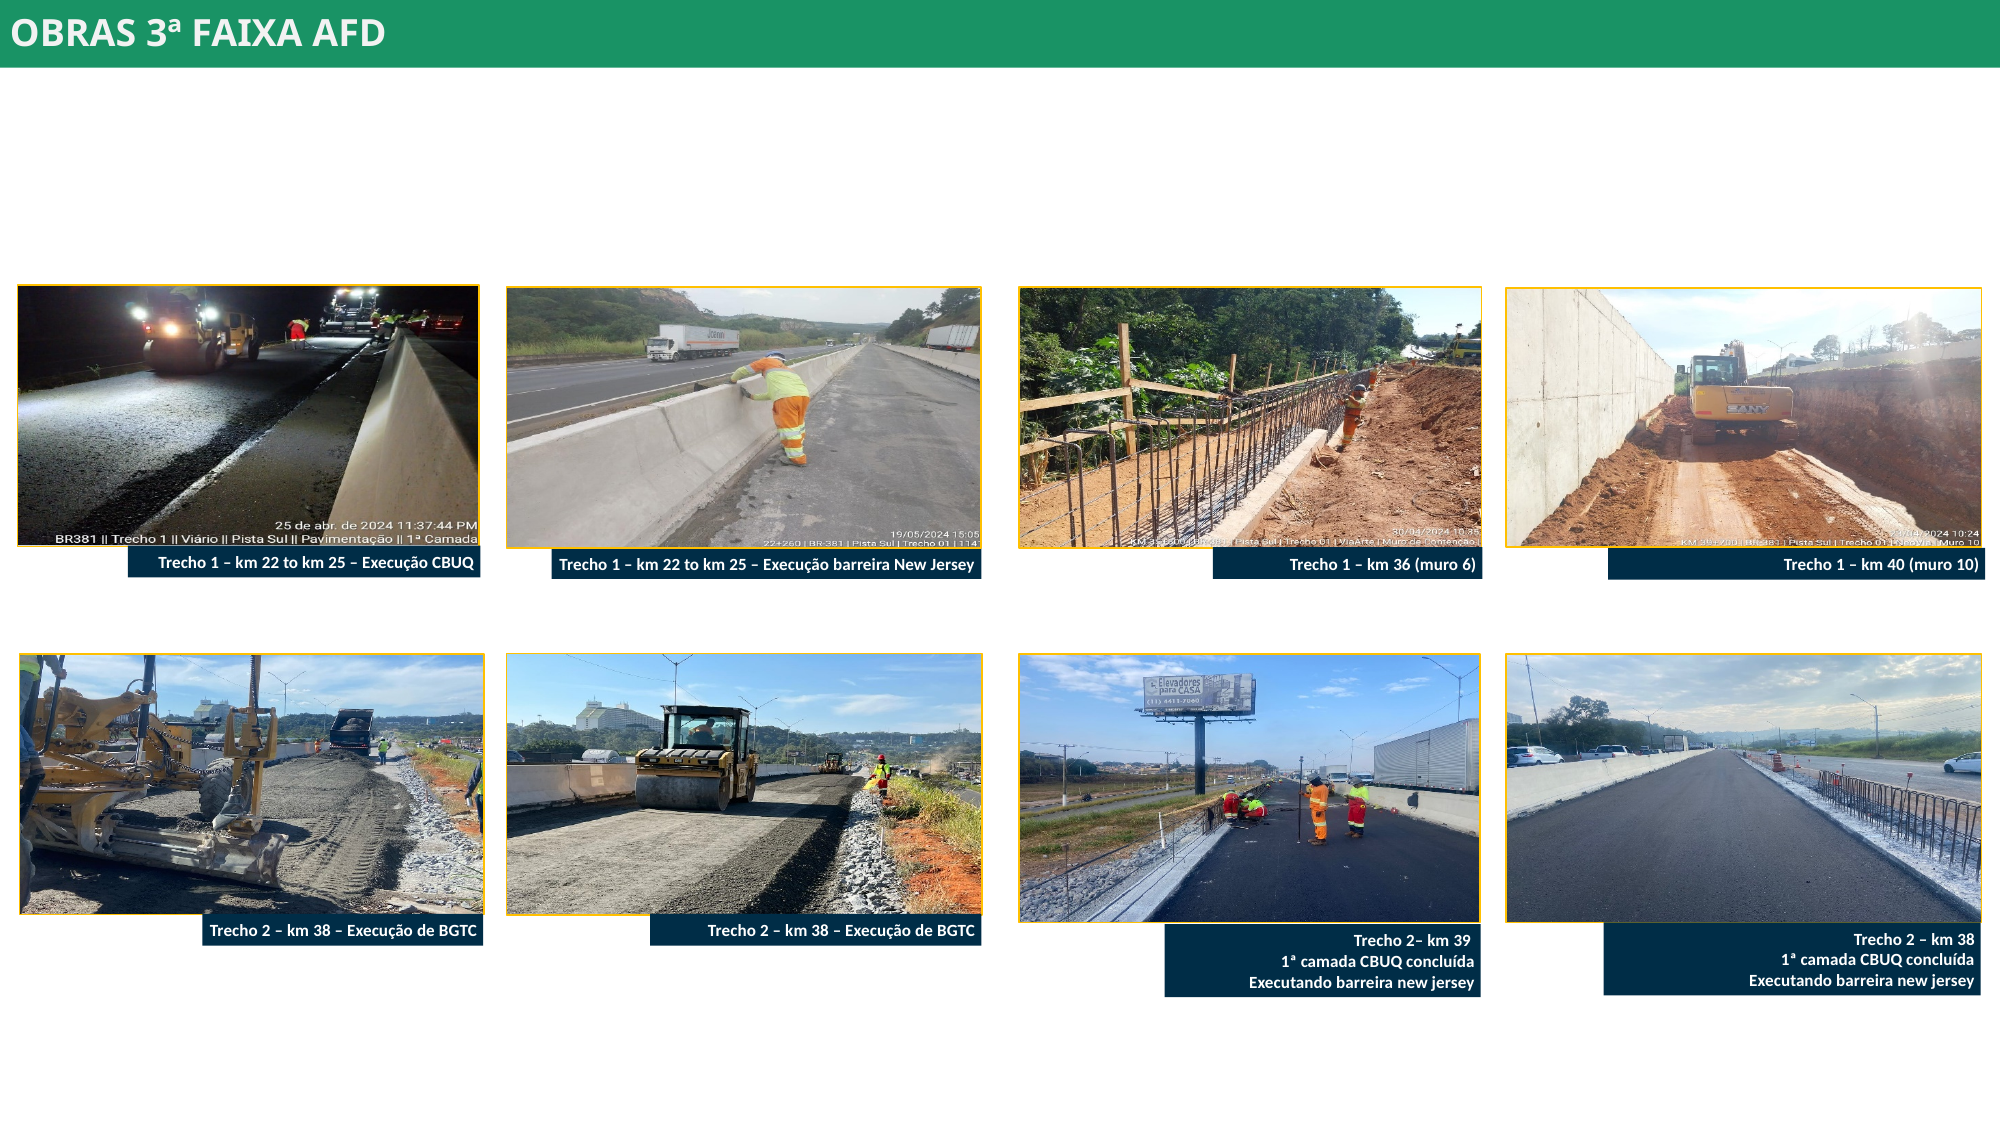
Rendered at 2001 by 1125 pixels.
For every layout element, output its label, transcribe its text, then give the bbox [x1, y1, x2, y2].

picture [1019, 287, 1482, 548]
picture [506, 287, 981, 548]
text_box OBRAS 3ª FAIXA AFD [0, 0, 2000, 65]
picture [19, 653, 484, 915]
text_box Trecho 1 – km 22 to km 25 – Execução barreira New Jersey [551, 549, 982, 579]
text_box Trecho 2 – km 38 – Execução de BGTC [202, 915, 484, 946]
text_box Trecho 1 – km 22 to km 25 – Execução CBUQ [127, 545, 481, 578]
text_box Trecho 1 – km 36 (muro 6) [1212, 547, 1483, 579]
text_box Trecho 1 – km 40 (muro 10) [1608, 547, 1986, 580]
picture [17, 285, 479, 547]
picture [1506, 288, 1982, 547]
picture [1506, 653, 1982, 923]
text_box Trecho 2– km 39 1ª camada CBUQ concluída Executando barreira new jersey [1164, 924, 1481, 998]
picture [506, 653, 982, 915]
text_box Trecho 2 – km 38 1ª camada CBUQ concluída Executando barreira new jersey [1603, 923, 1981, 996]
text_box Trecho 2 – km 38 – Execução de BGTC [650, 915, 982, 946]
picture [1019, 653, 1480, 923]
